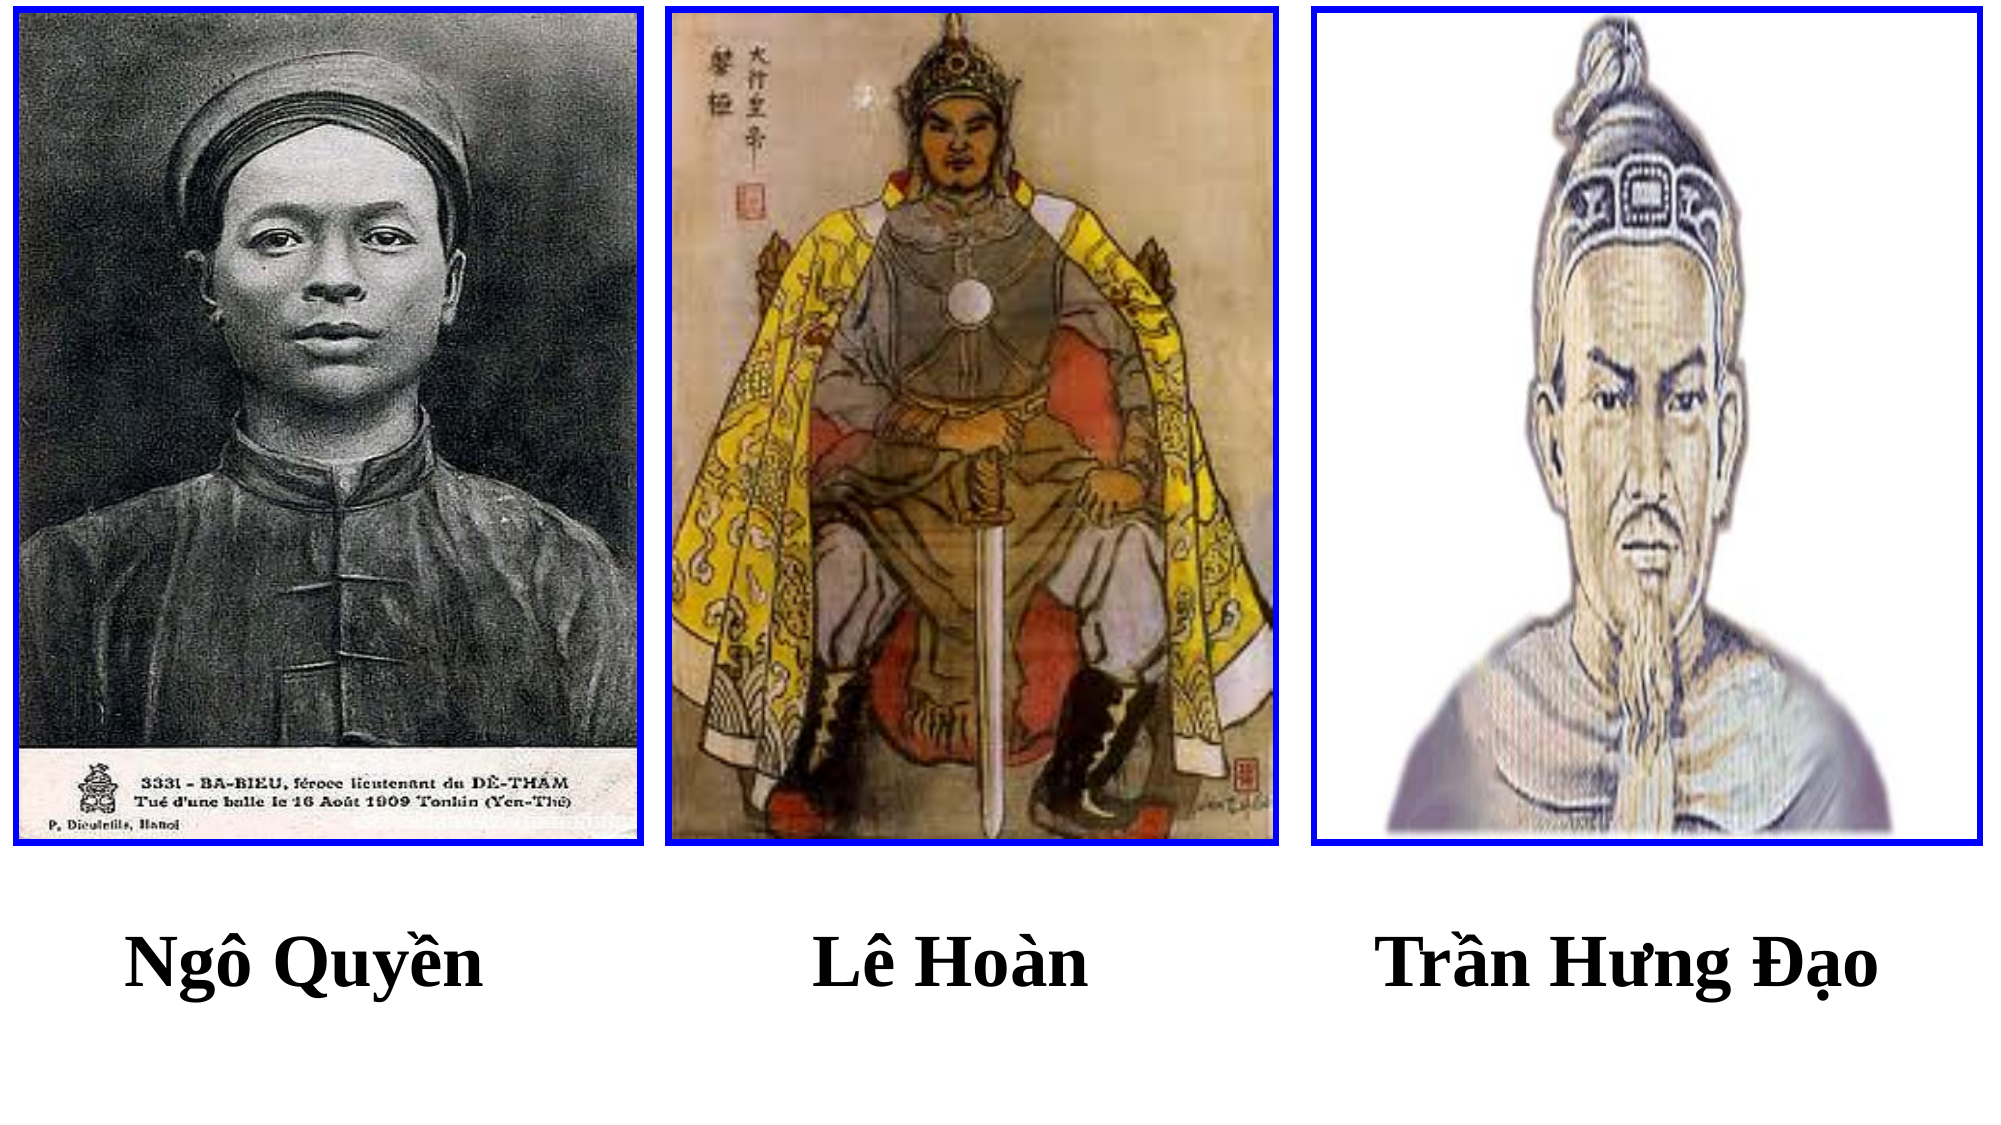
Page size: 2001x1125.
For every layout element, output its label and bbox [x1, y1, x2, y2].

text_box [19, 12, 2000, 1019]
